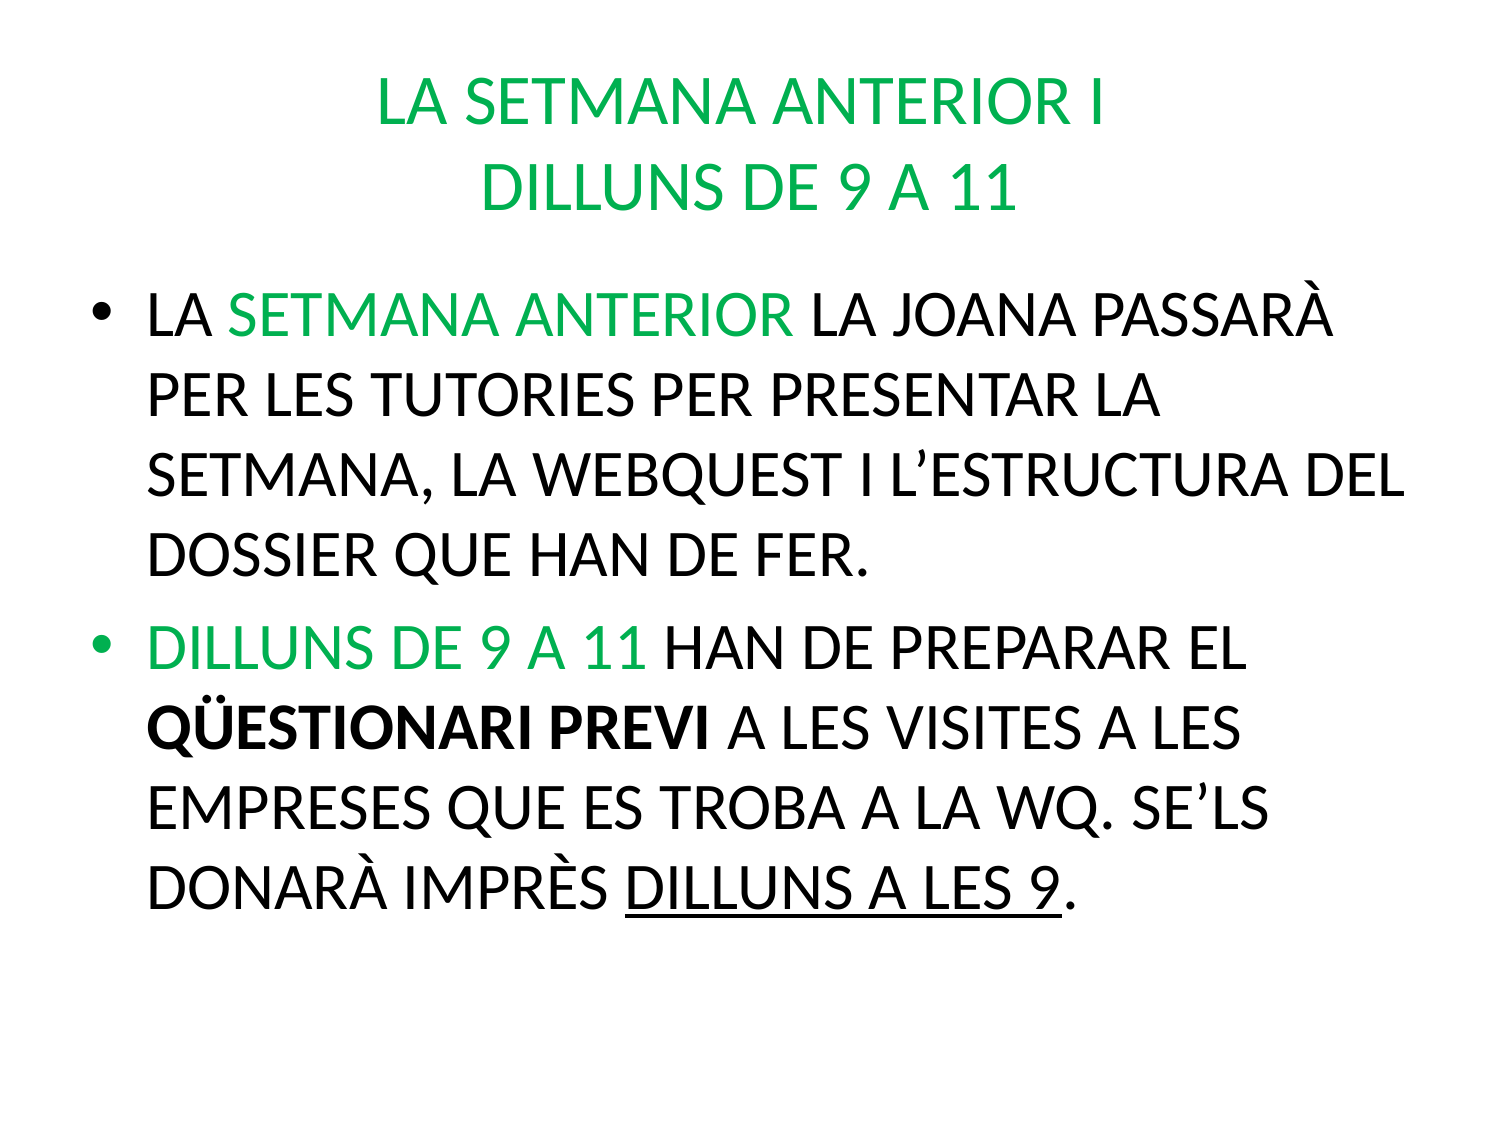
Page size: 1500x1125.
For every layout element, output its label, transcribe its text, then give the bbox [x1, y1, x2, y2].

title LA SETMANA ANTERIOR I DILLUNS DE 9 A 11 [75, 45, 1425, 233]
list LA SETMANA ANTERIOR LA JOANA PASSARÀ PER LES TUTORIES PER PRESENTAR LA SETMANA, LA WEBQUEST I L’ESTRUCTURA DEL DOSSIER QUE HAN DE FER. DILLUNS DE 9 A 11 HAN DE PREPARAR EL QÜESTIONARI PREVI A LES VISITES A LES EMPRESES QUE ES TROBA A LA WQ. SE’LS DONARÀ IMPRÈS DILLUNS A LES 9. [75, 262, 1425, 1005]
